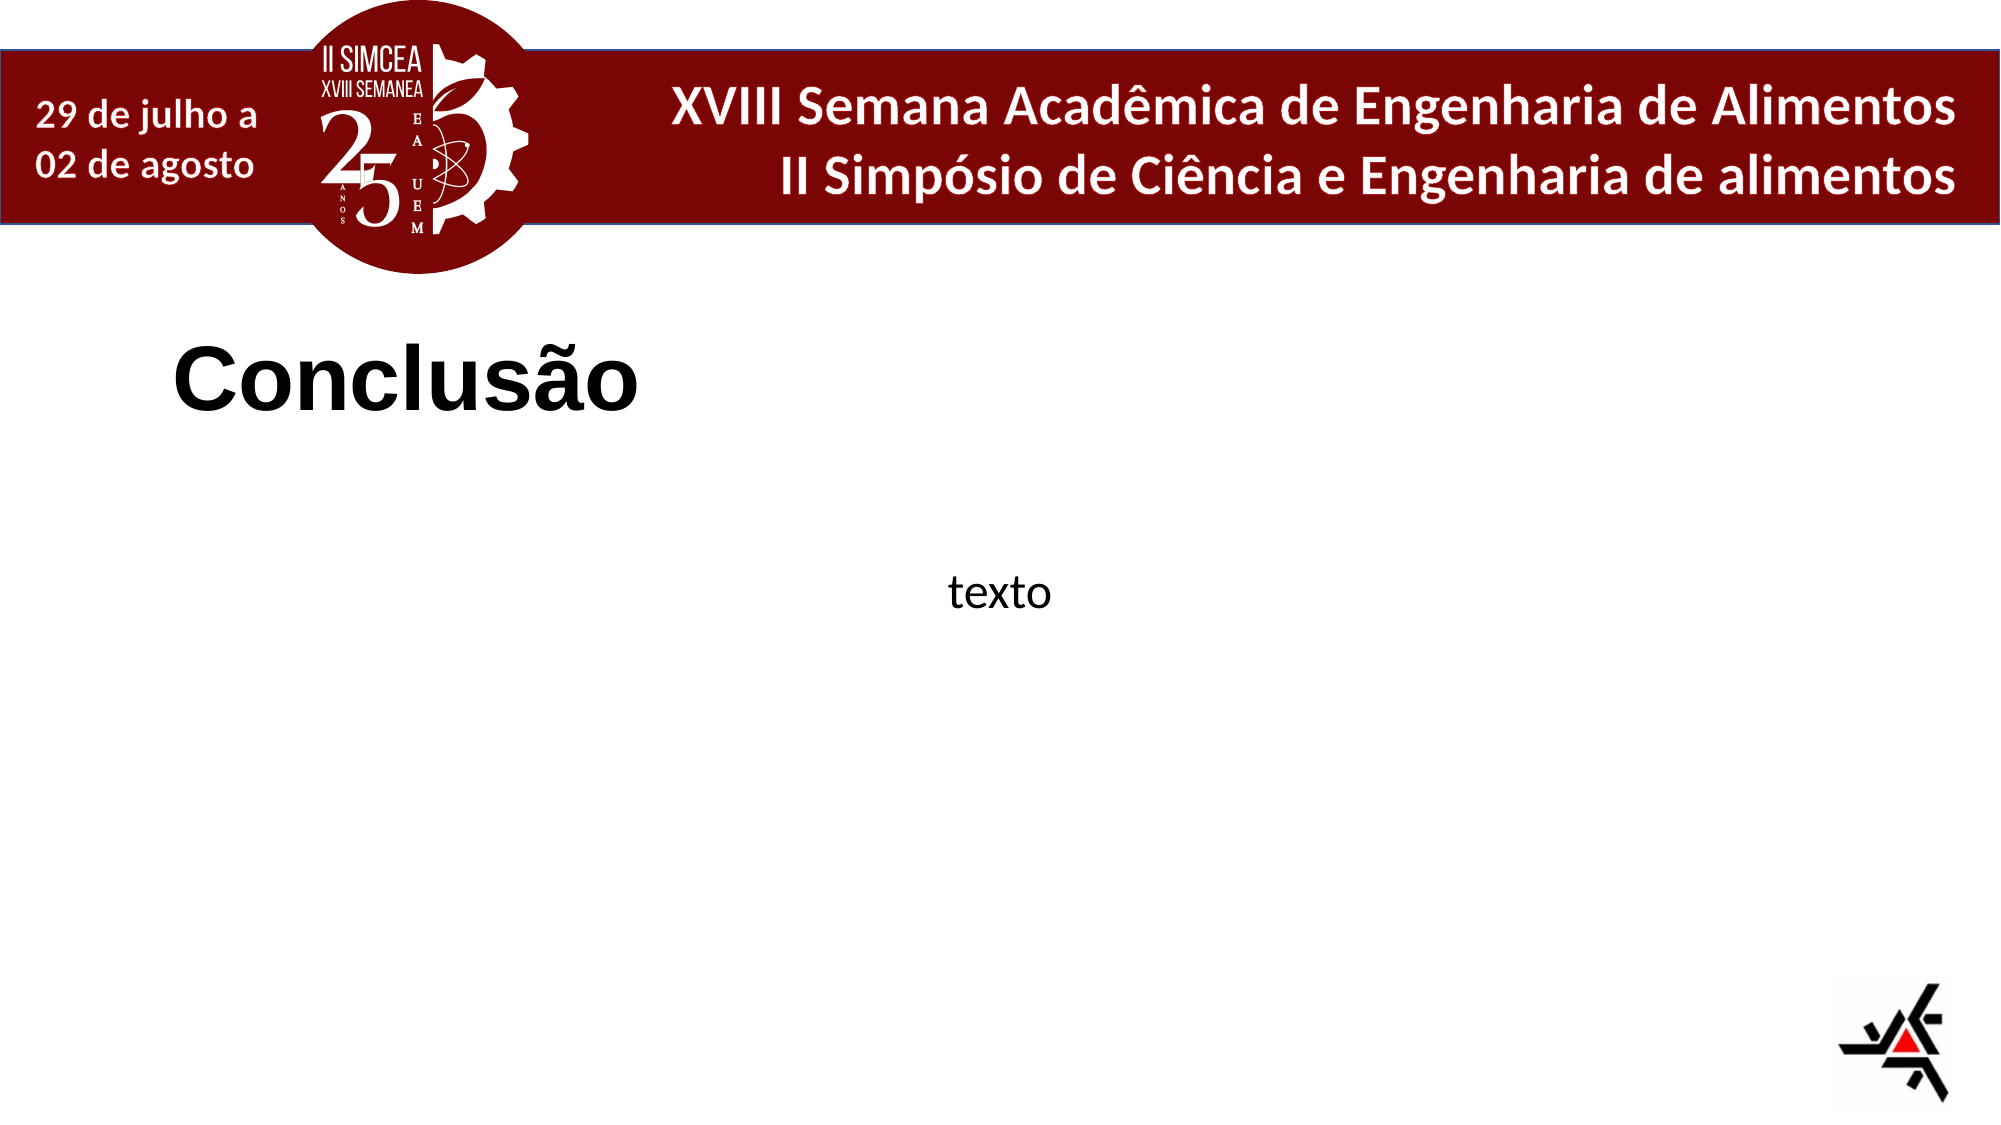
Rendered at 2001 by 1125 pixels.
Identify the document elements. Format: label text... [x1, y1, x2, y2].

text_box XVIII Semana Acadêmica de Engenharia de Alimentos II Simpósio de Ciência e Engenharia de alimentos [556, 58, 1972, 214]
subtitle texto [165, 477, 1835, 815]
picture [281, 0, 556, 274]
picture [1828, 972, 1954, 1109]
text_box [0, 49, 281, 225]
text_box 29 de julho a 02 de agosto [20, 78, 281, 194]
title Conclusão [157, 313, 1671, 439]
text_box [556, 49, 2000, 225]
